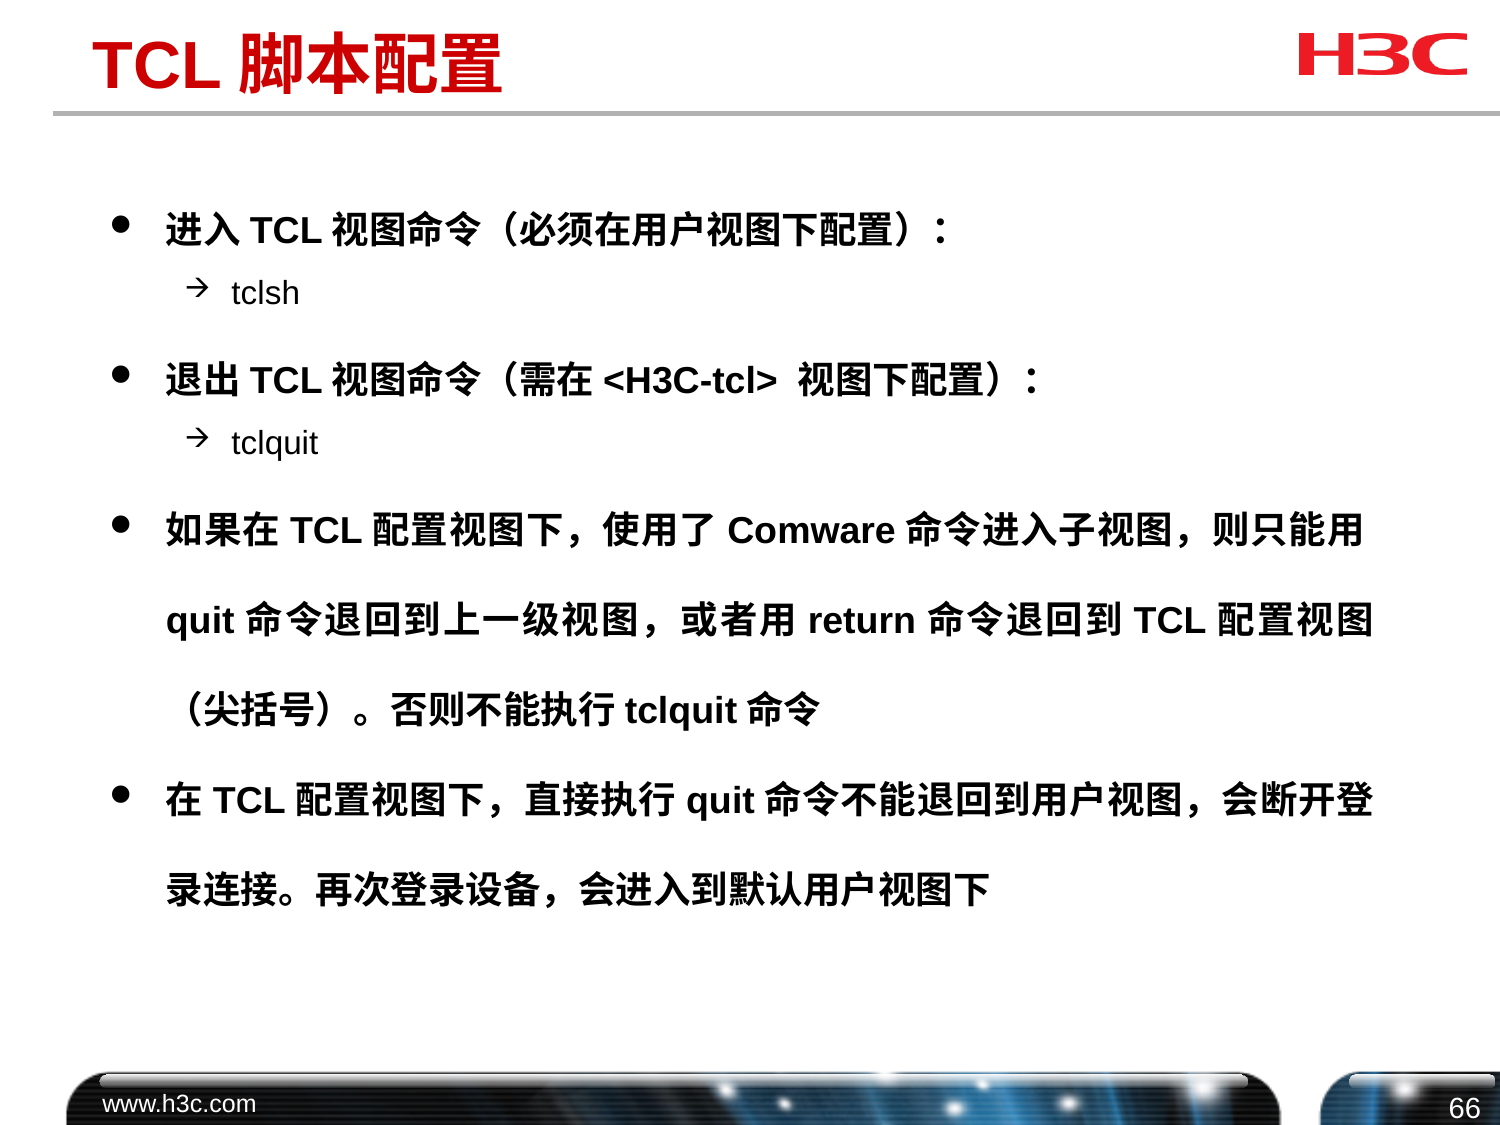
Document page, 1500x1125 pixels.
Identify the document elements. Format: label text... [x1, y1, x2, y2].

picture [1299, 33, 1467, 75]
list 进入TCL视图命令（必须在用户视图下配置）： tclsh 退出TCL视图命令（需在<H3C-tcl> 视图下配置）： tclquit 如果在TCL配置视图下，使用了Comware命令进入子视图，则只能用quit命令退回到上一级视图，或者用return命令退回到TCL配置视图（尖括号）。否则不能执行tclquit命令 在TCL配置视图下，直接执行quit命令不能退回到用户视图，会断开登录连接。再次登录设备，会进入到默认用户视图下 [94, 153, 1389, 963]
picture [50, 1051, 1500, 1125]
title TCL脚本配置 [77, 11, 950, 112]
